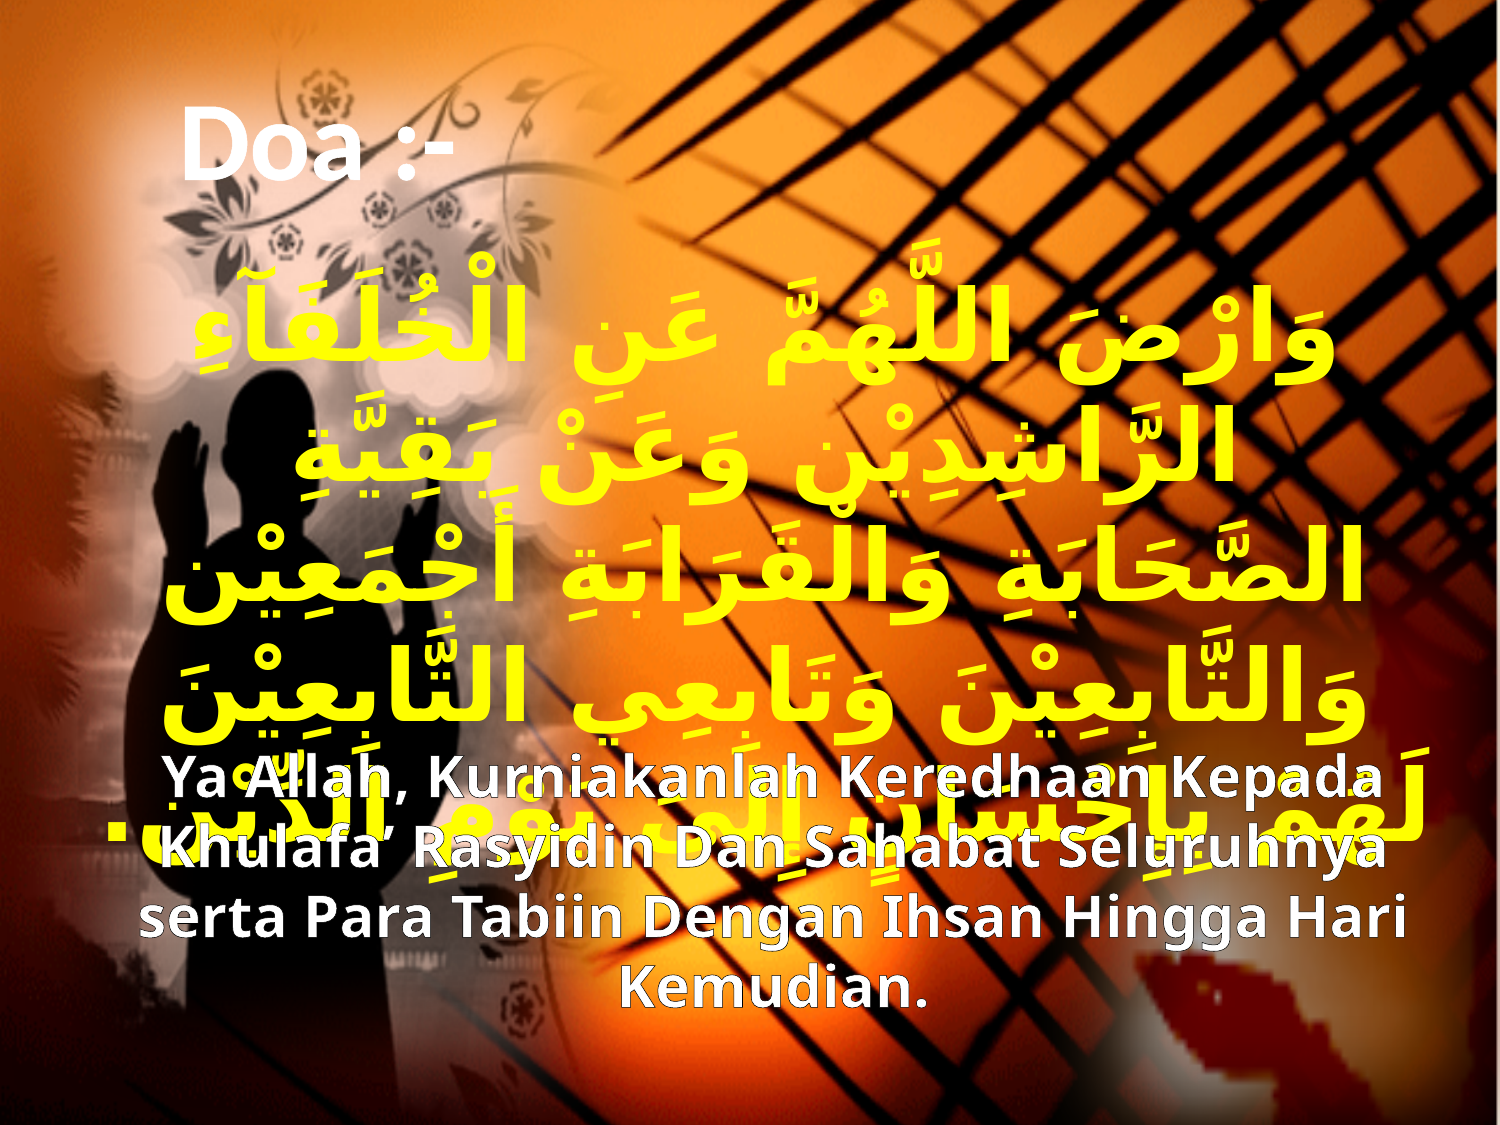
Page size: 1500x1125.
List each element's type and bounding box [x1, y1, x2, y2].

text_box [0, 0, 1500, 1125]
